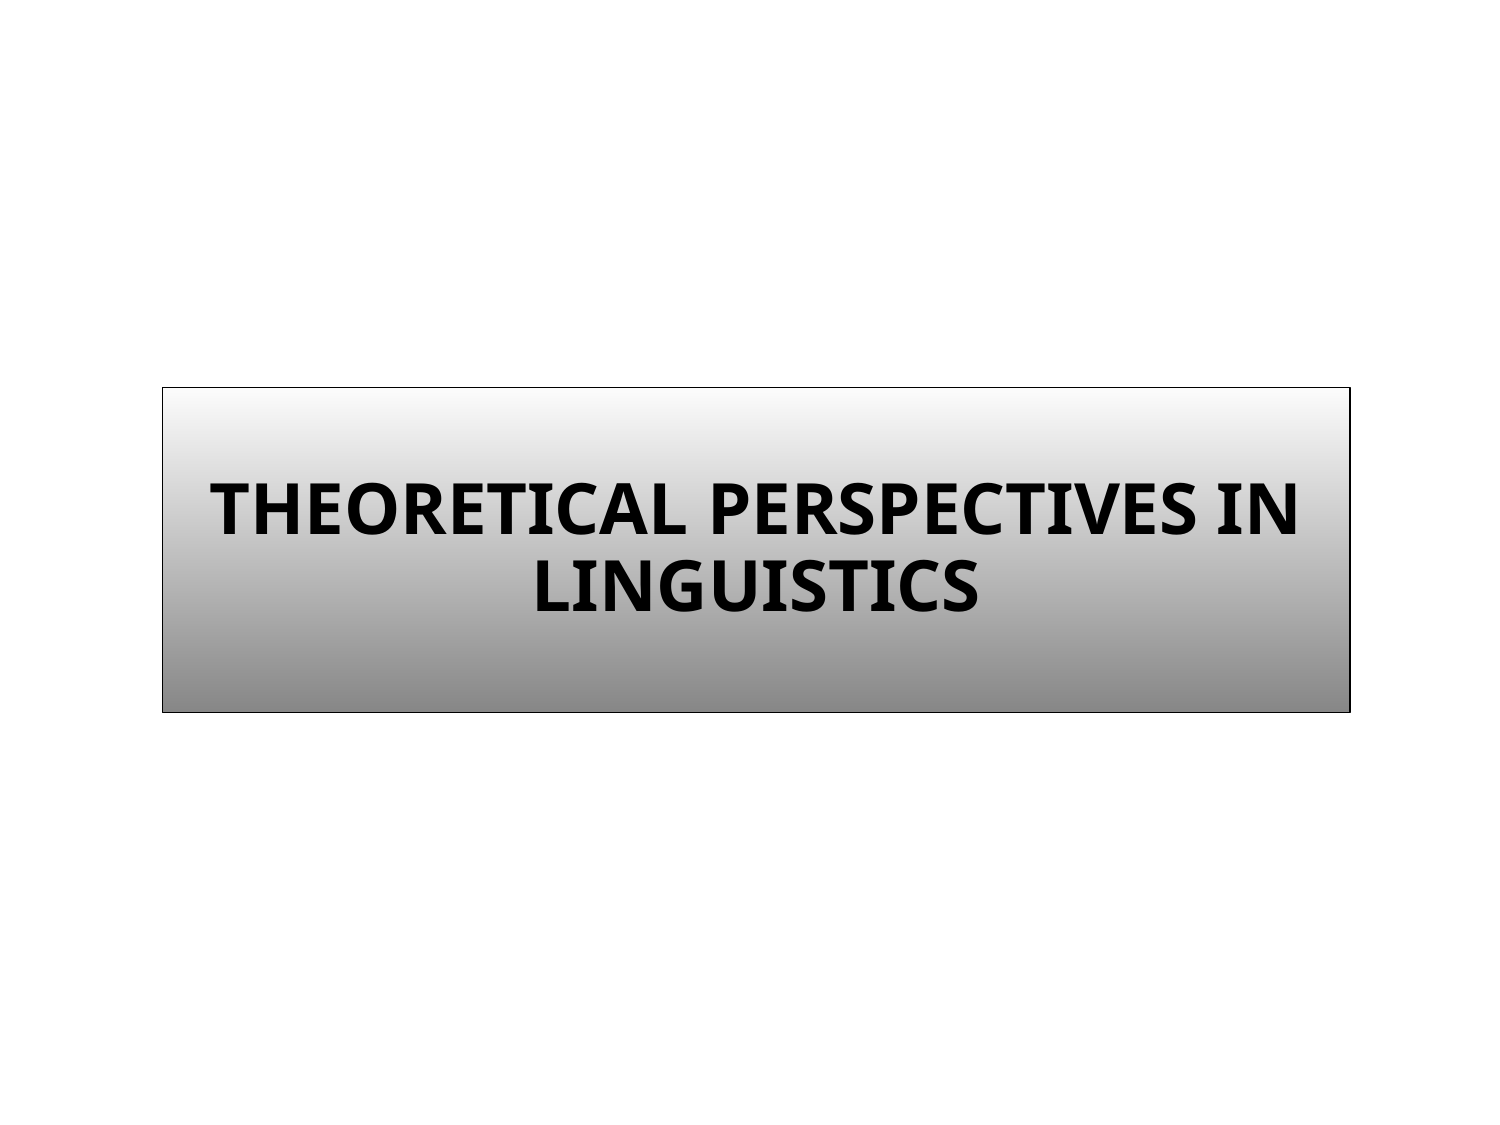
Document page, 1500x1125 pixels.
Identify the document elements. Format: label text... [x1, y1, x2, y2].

title Theoretical Perspectives in Linguistics [162, 387, 1351, 713]
